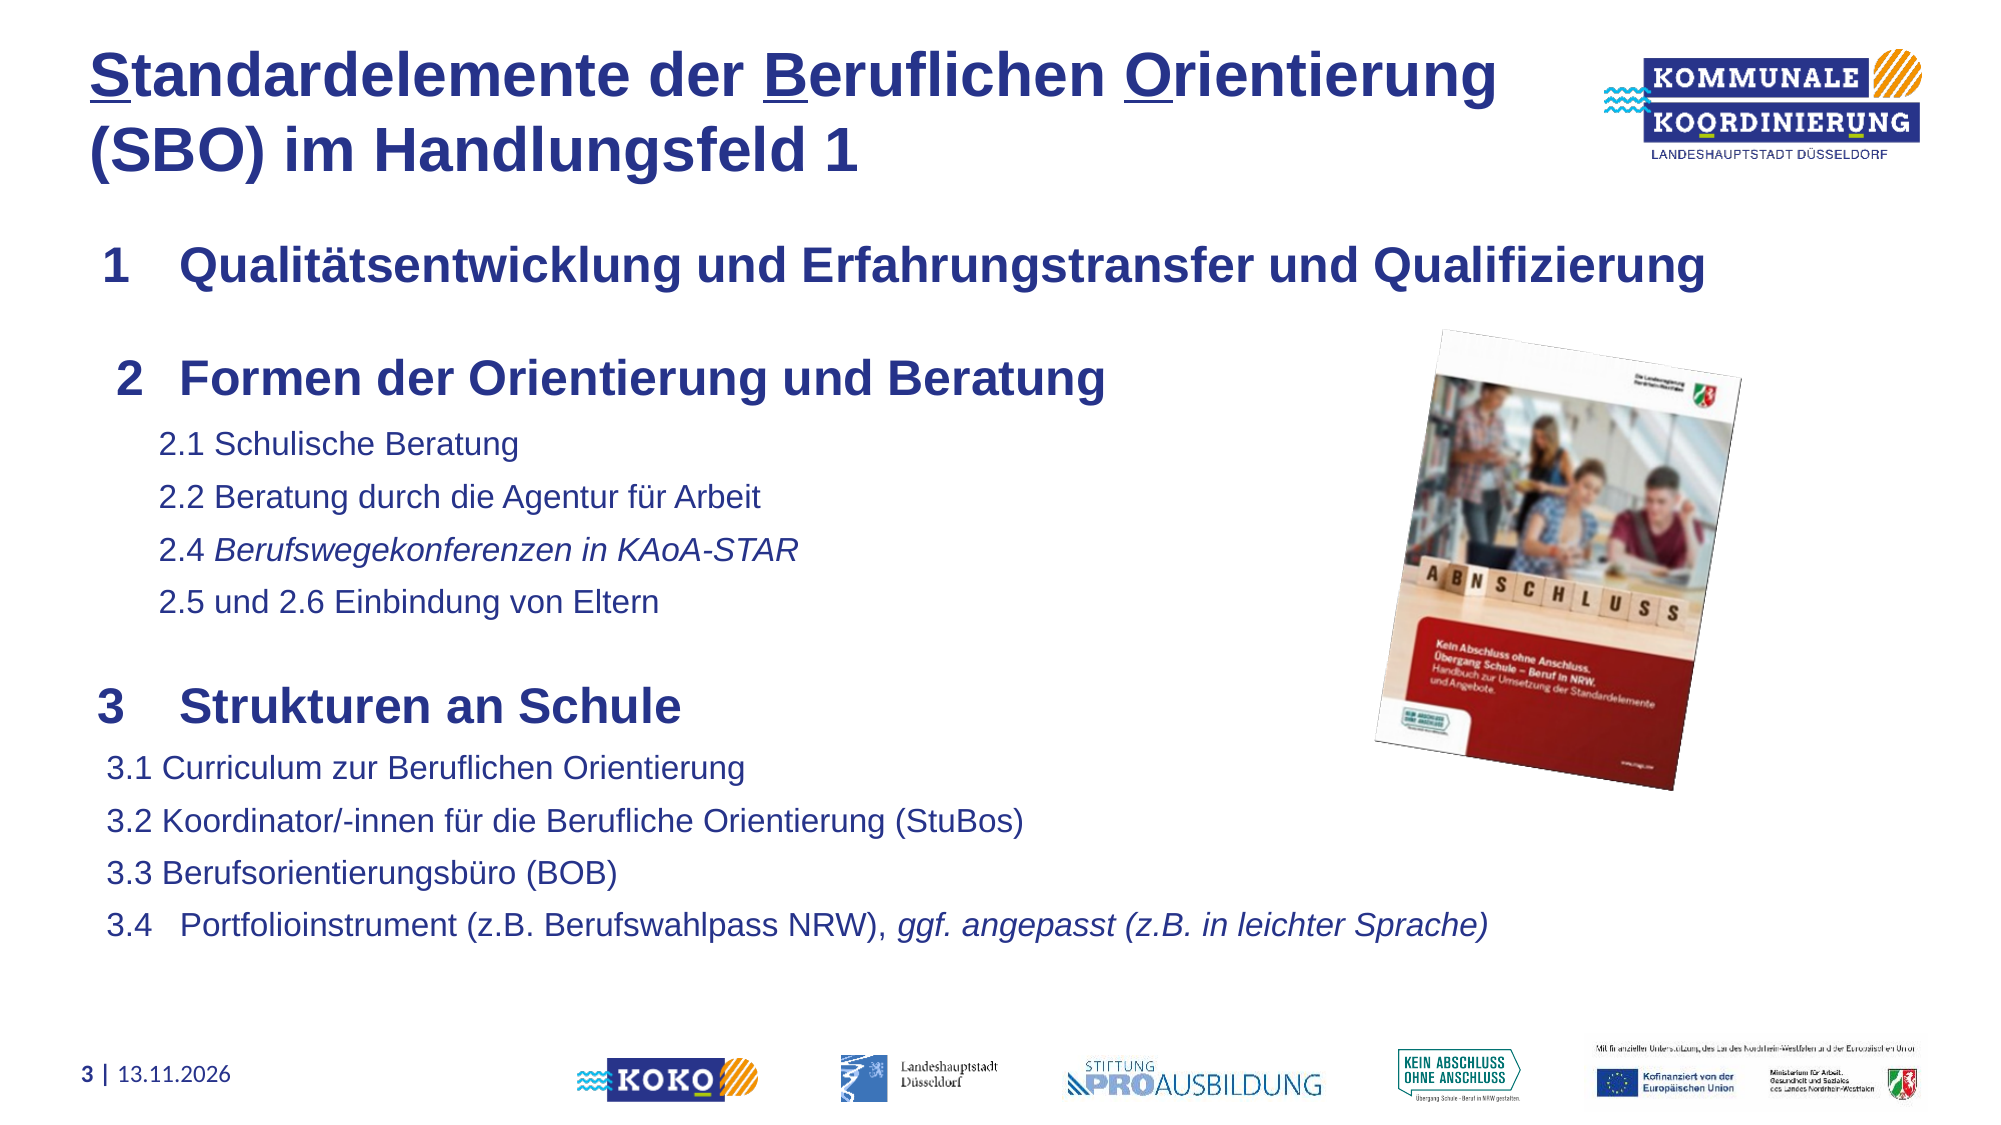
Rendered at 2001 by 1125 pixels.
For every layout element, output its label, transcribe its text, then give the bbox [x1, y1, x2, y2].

text_box 2 Formen der Orientierung und Beratung 2.1 Schulische Beratung 2.2 Beratung durch die Agentur für Arbeit 2.4 Berufswegekonferenzen in KAoA-STAR 2.5 und 2.6 Einbindung von Eltern [56, 337, 1208, 596]
picture [577, 1058, 758, 1102]
picture [1398, 1049, 1521, 1102]
picture [841, 1055, 998, 1102]
picture [1374, 328, 1743, 792]
picture [1584, 1033, 1928, 1112]
picture [1062, 1055, 1327, 1102]
text_box 3 Strukturen an Schule 3.1 Curriculum zur Beruflichen Orientierung 3.2 Koordinator/-innen für die Berufliche Orientierung (StuBos) 3.3 Berufsorientierungsbüro (BOB) 3.4 Portfolioinstrument (z.B. Berufswahlpass NRW), ggf. angepasst (z.B. in leichter Sprache) [56, 596, 1709, 1015]
text_box Standardelemente der Beruflichen Orientierung (SBO) im Handlungsfeld 1 [74, 26, 1926, 191]
text_box 1 Qualitätsentwicklung und Erfahrungstransfer und Qualifizierung [56, 225, 1788, 306]
